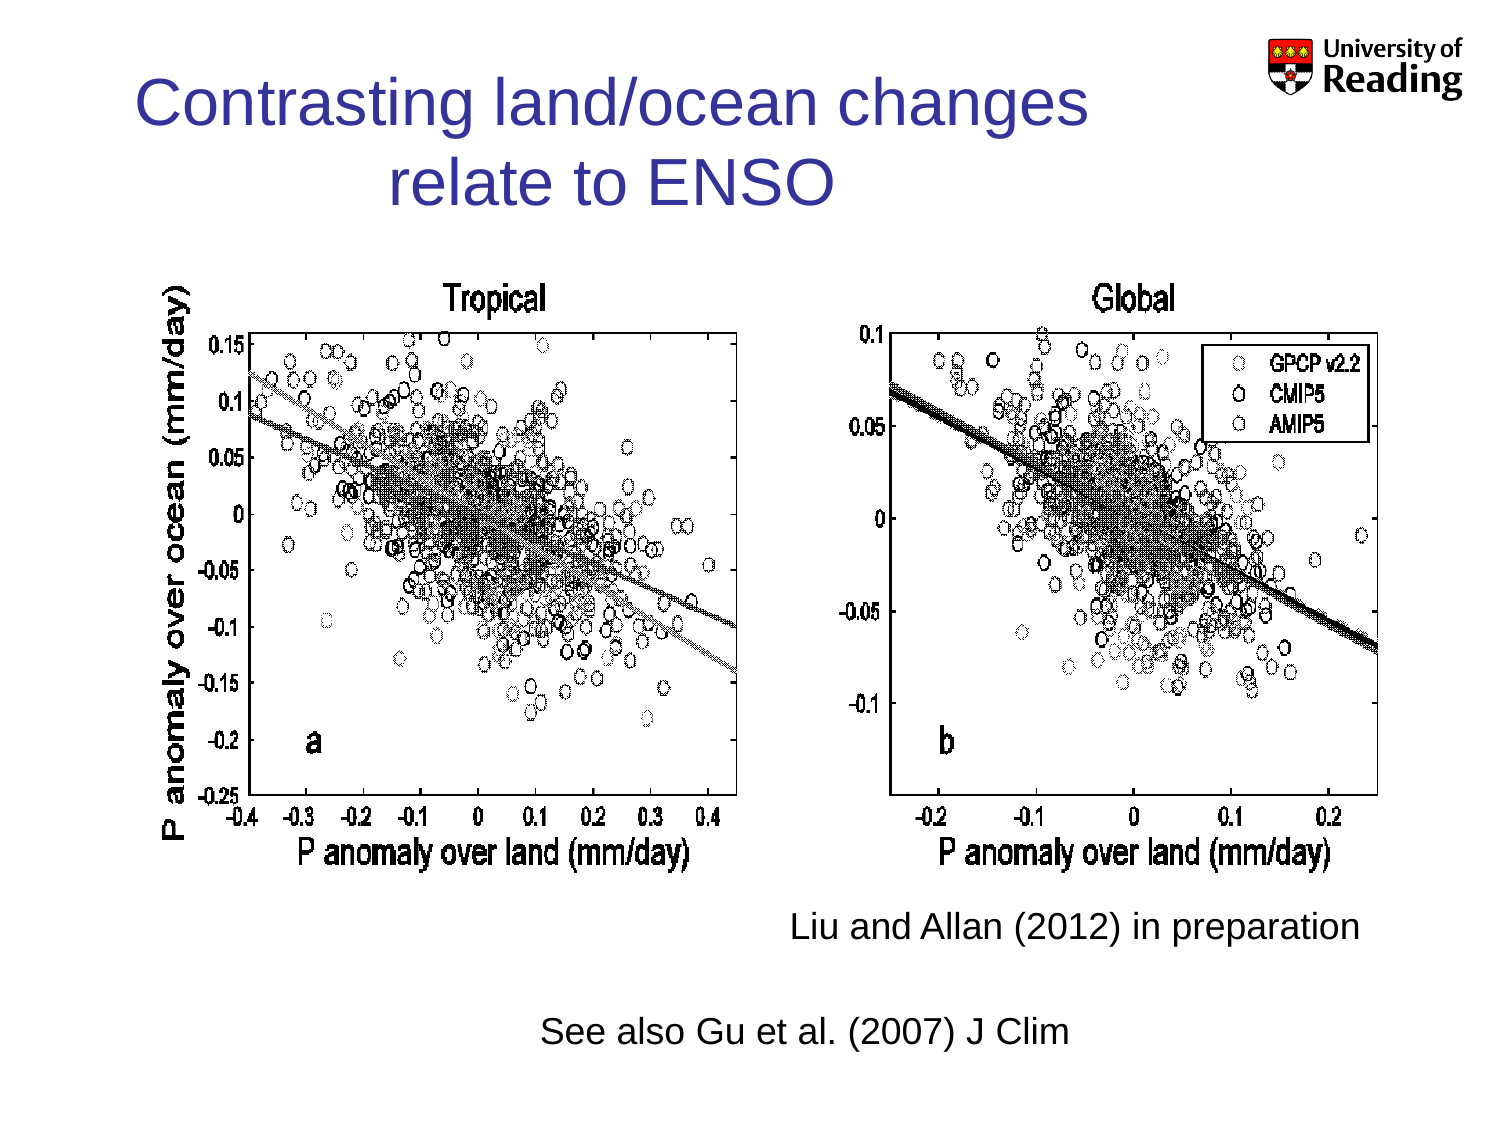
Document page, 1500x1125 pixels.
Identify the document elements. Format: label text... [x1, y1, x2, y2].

title Contrasting land/ocean changes relate to ENSO [75, 45, 1150, 233]
text_box Liu and Allan (2012) in preparation [774, 896, 1463, 955]
picture [0, 274, 1500, 888]
text_box See also Gu et al. (2007) J Clim [525, 999, 1450, 1060]
picture [1268, 37, 1463, 101]
